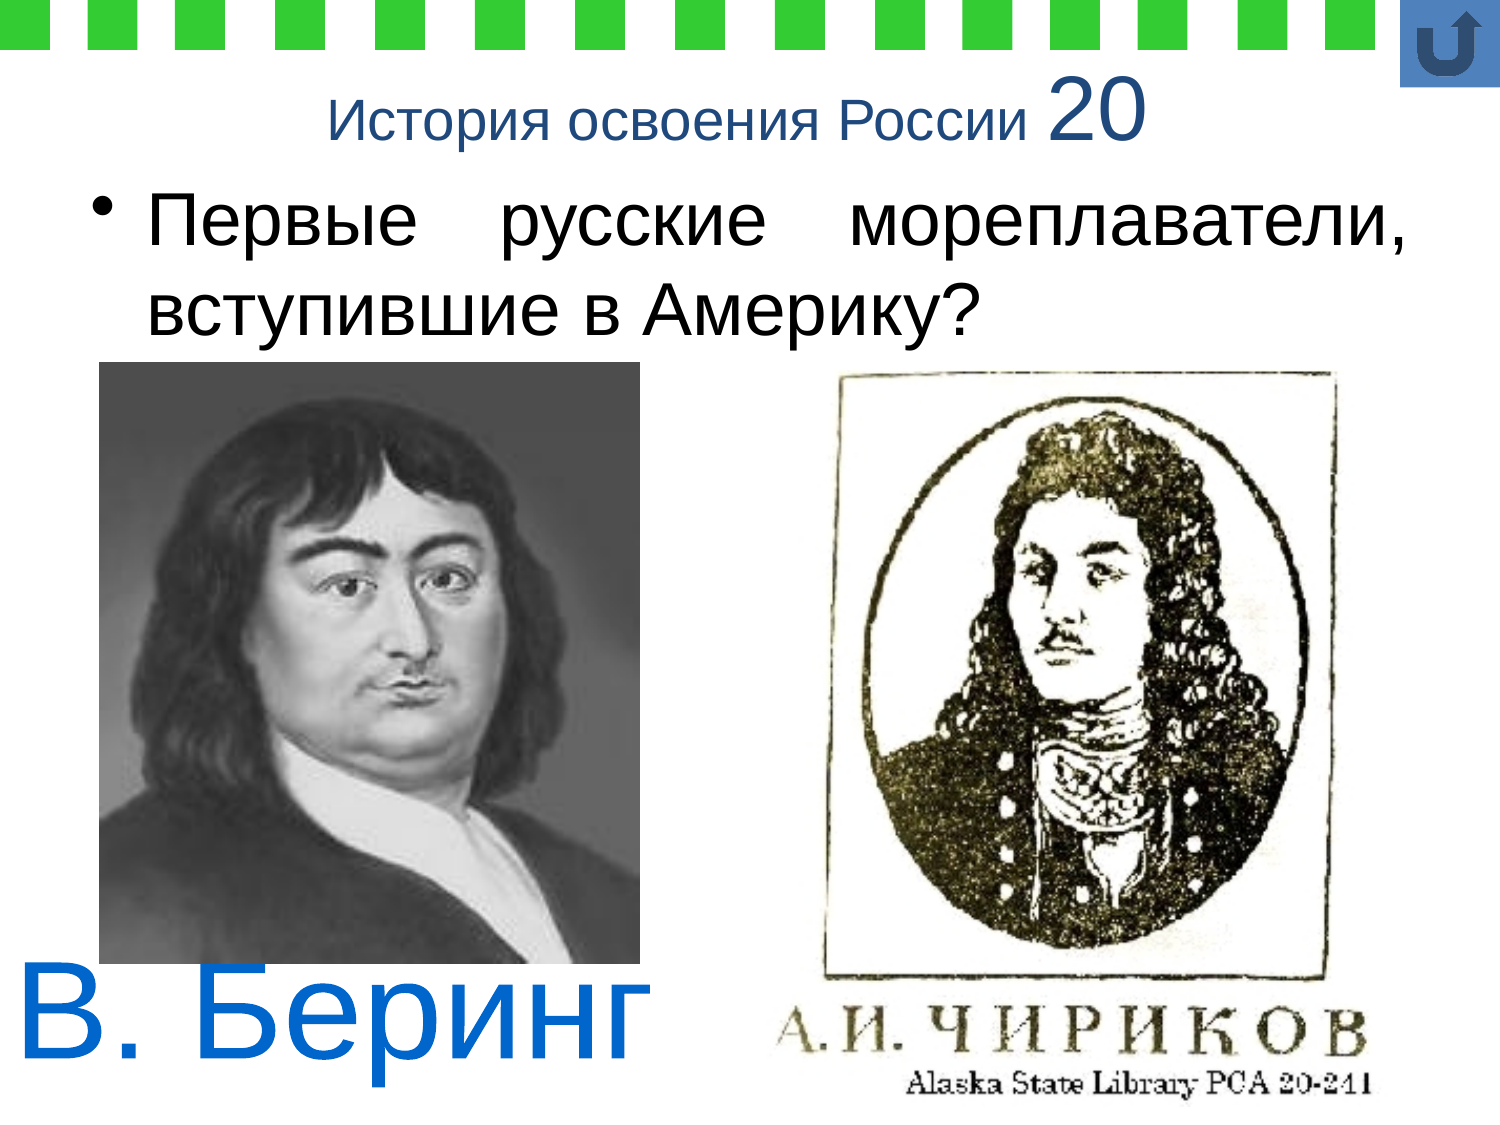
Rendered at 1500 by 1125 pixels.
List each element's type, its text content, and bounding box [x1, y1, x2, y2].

text_box [275, 0, 325, 50]
text_box [675, 0, 725, 50]
picture [766, 370, 1388, 1108]
text_box [774, 0, 825, 50]
text_box [87, 0, 138, 50]
picture [99, 362, 641, 964]
text_box [575, 0, 625, 50]
text_box [1325, 0, 1375, 50]
text_box [875, 0, 925, 50]
text_box [1137, 0, 1188, 50]
list Первые русские мореплаватели, вступившие в Америку? [74, 162, 1426, 363]
text_box [174, 0, 225, 50]
text_box [1050, 0, 1100, 50]
text_box [962, 0, 1013, 50]
text_box [375, 0, 425, 50]
text_box [1400, 0, 1500, 88]
title История освоения России 20 [74, 44, 1426, 162]
text_box [474, 0, 525, 50]
text_box [0, 0, 50, 50]
text_box [1237, 0, 1288, 50]
